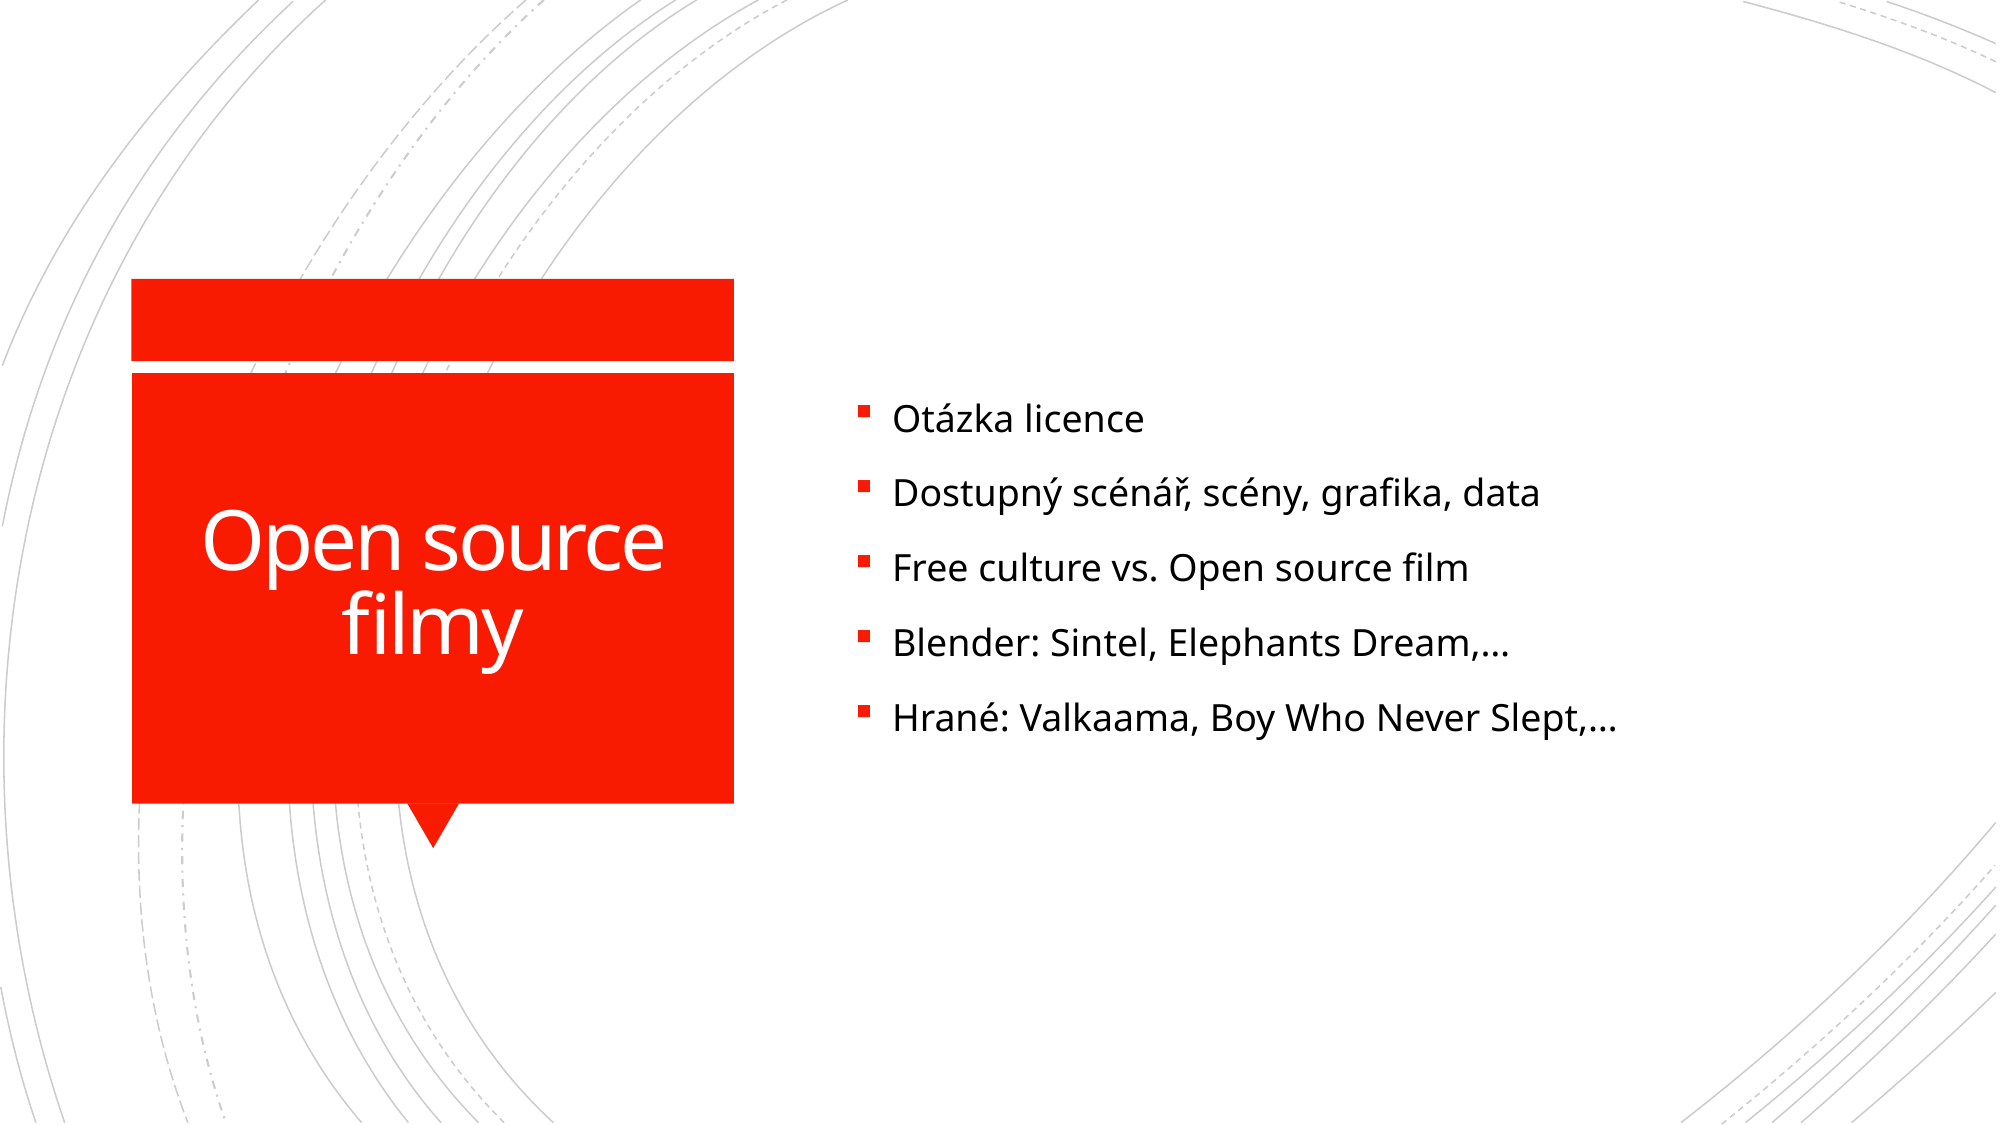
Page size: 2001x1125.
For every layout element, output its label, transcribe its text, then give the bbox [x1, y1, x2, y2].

title Open source filmy [145, 385, 720, 789]
list Otázka licence Dostupný scénář, scény, grafika, data Free culture vs. Open source film Blender: Sintel, Elephants Dream,… Hrané: Valkaama, Boy Who Never Slept,… [839, 131, 1871, 993]
